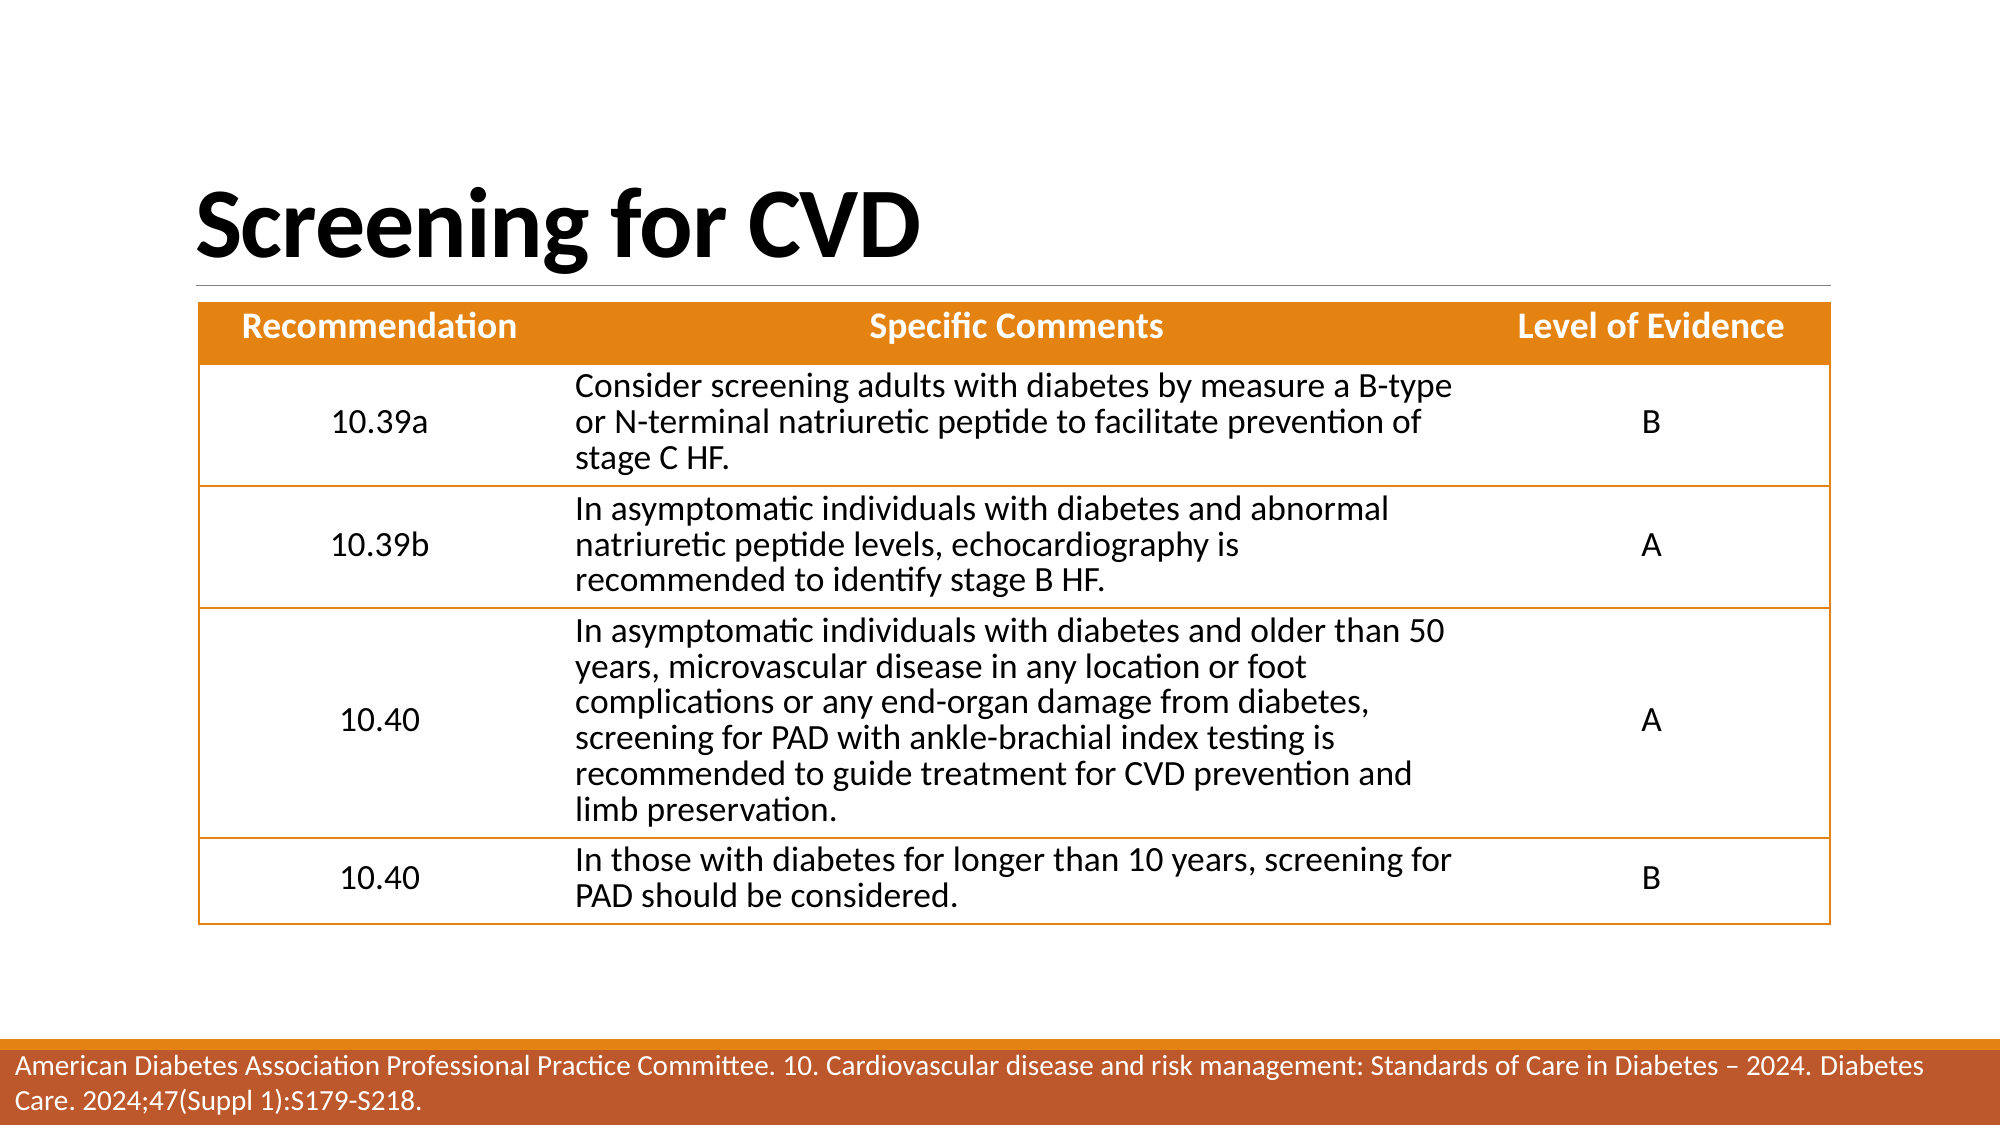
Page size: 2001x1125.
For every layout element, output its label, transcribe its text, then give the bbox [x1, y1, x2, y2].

text_box American Diabetes Association Professional Practice Committee. 10. Cardiovascular disease and risk management: Standards of Care in Diabetes – 2024. Diabetes Care. 2024;47(Suppl 1):S179-S218. [0, 1038, 2000, 1124]
table_cell In those with diabetes for longer than 10 years, screening for PAD should be considered. [560, 839, 1473, 923]
table_cell A [1473, 487, 1829, 607]
title Screening for CVD [180, 47, 1830, 285]
table_header Recommendation [200, 304, 560, 363]
table_header Level of Evidence [1473, 304, 1829, 363]
table_cell 10.40 [200, 839, 560, 923]
table_cell B [1473, 365, 1829, 485]
table_cell Consider screening adults with diabetes by measure a B-type or N-terminal natriuretic peptide to facilitate prevention of stage C HF. [560, 365, 1473, 485]
table_cell In asymptomatic individuals with diabetes and abnormal natriuretic peptide levels, echocardiography is recommended to identify stage B HF. [560, 487, 1473, 607]
table_cell A [1473, 609, 1829, 837]
table_cell 10.40 [200, 609, 560, 837]
table_cell 10.39b [200, 487, 560, 607]
table_cell B [1473, 839, 1829, 923]
table_cell In asymptomatic individuals with diabetes and older than 50 years, microvascular disease in any location or foot complications or any end-organ damage from diabetes, screening for PAD with ankle-brachial index testing is recommended to guide treatment for CVD prevention and limb preservation. [560, 609, 1473, 837]
table_cell 10.39a [200, 365, 560, 485]
table_header Specific Comments [560, 304, 1473, 363]
